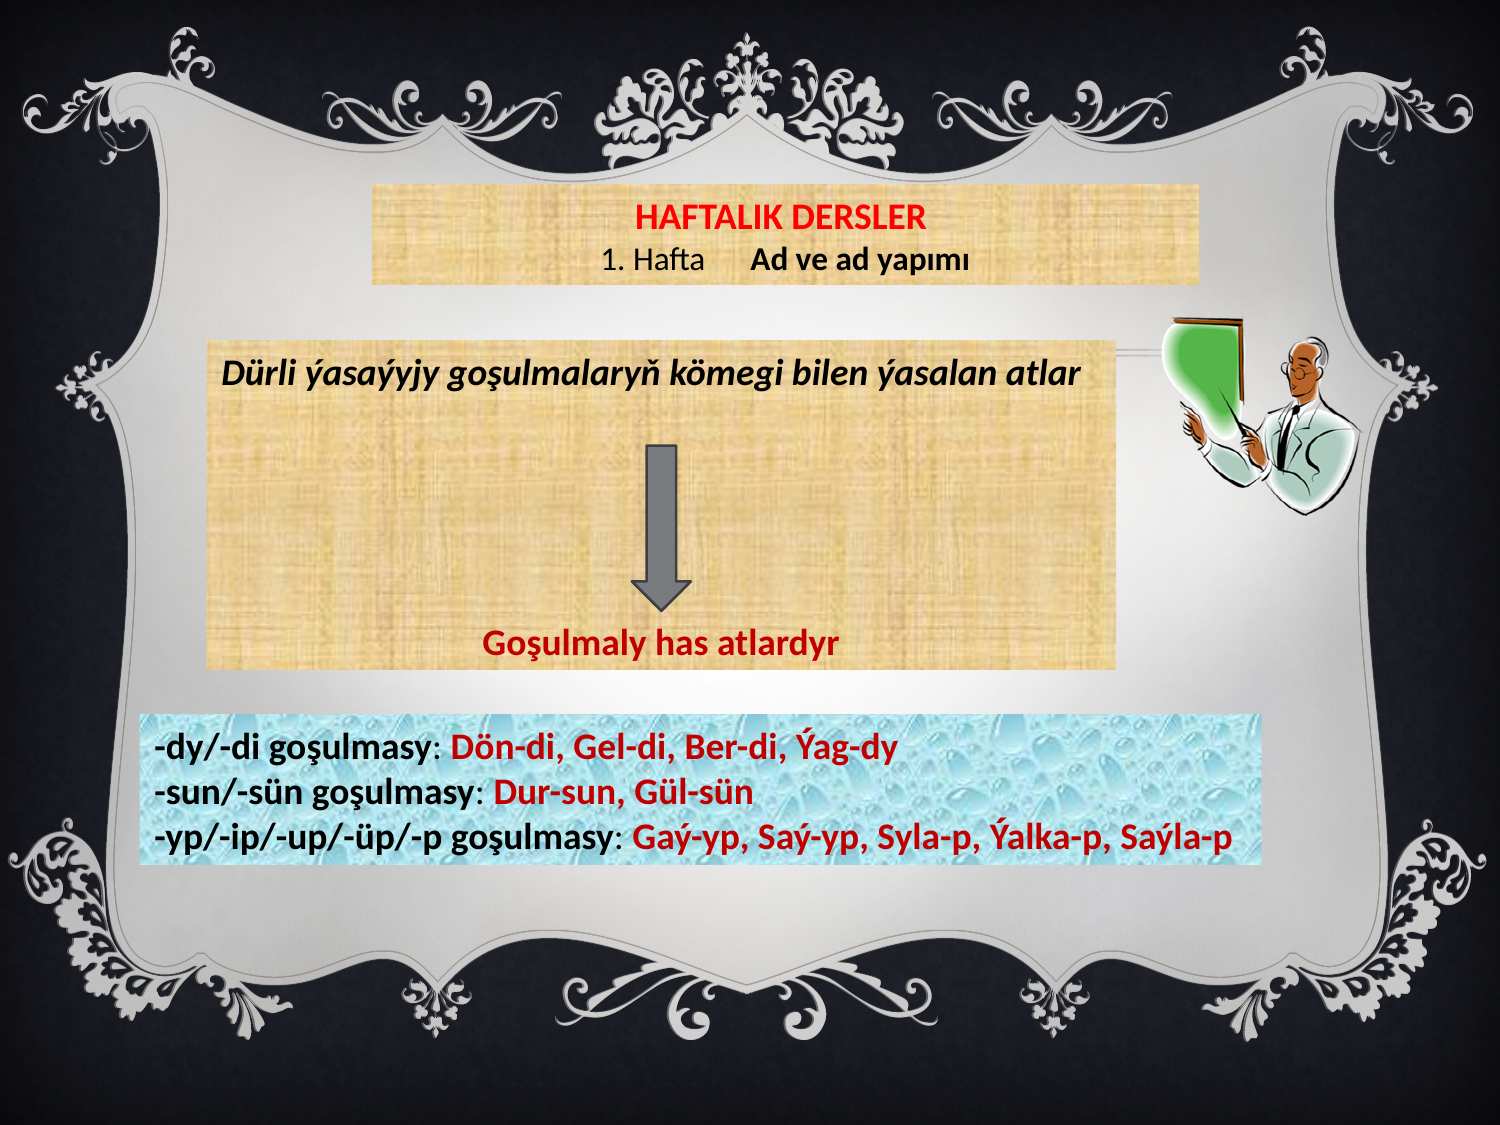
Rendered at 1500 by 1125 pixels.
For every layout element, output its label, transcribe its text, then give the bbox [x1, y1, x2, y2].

text_box Dürli ýasaýyjy goşulmalaryň kömegi bilen ýasalan atlar Goşulmaly has atlardyr [206, 340, 1117, 670]
text_box [630, 444, 693, 612]
text_box -dy/-di goşulmasy: Dön-di, Gel-di, Ber-di, Ýag-dy -sun/-sün goşulmasy: Dur-sun, Gül-sün -yp/-ip/-up/-üp/-p goşulmasy: Gaý-yp, Saý-yp, Syla-p, Ýalka-p, Saýla-p [139, 714, 1262, 865]
text_box HAFTALIK DERSLER 1. Hafta Ad ve ad yapımı [371, 184, 1199, 285]
picture [0, 0, 1500, 1125]
